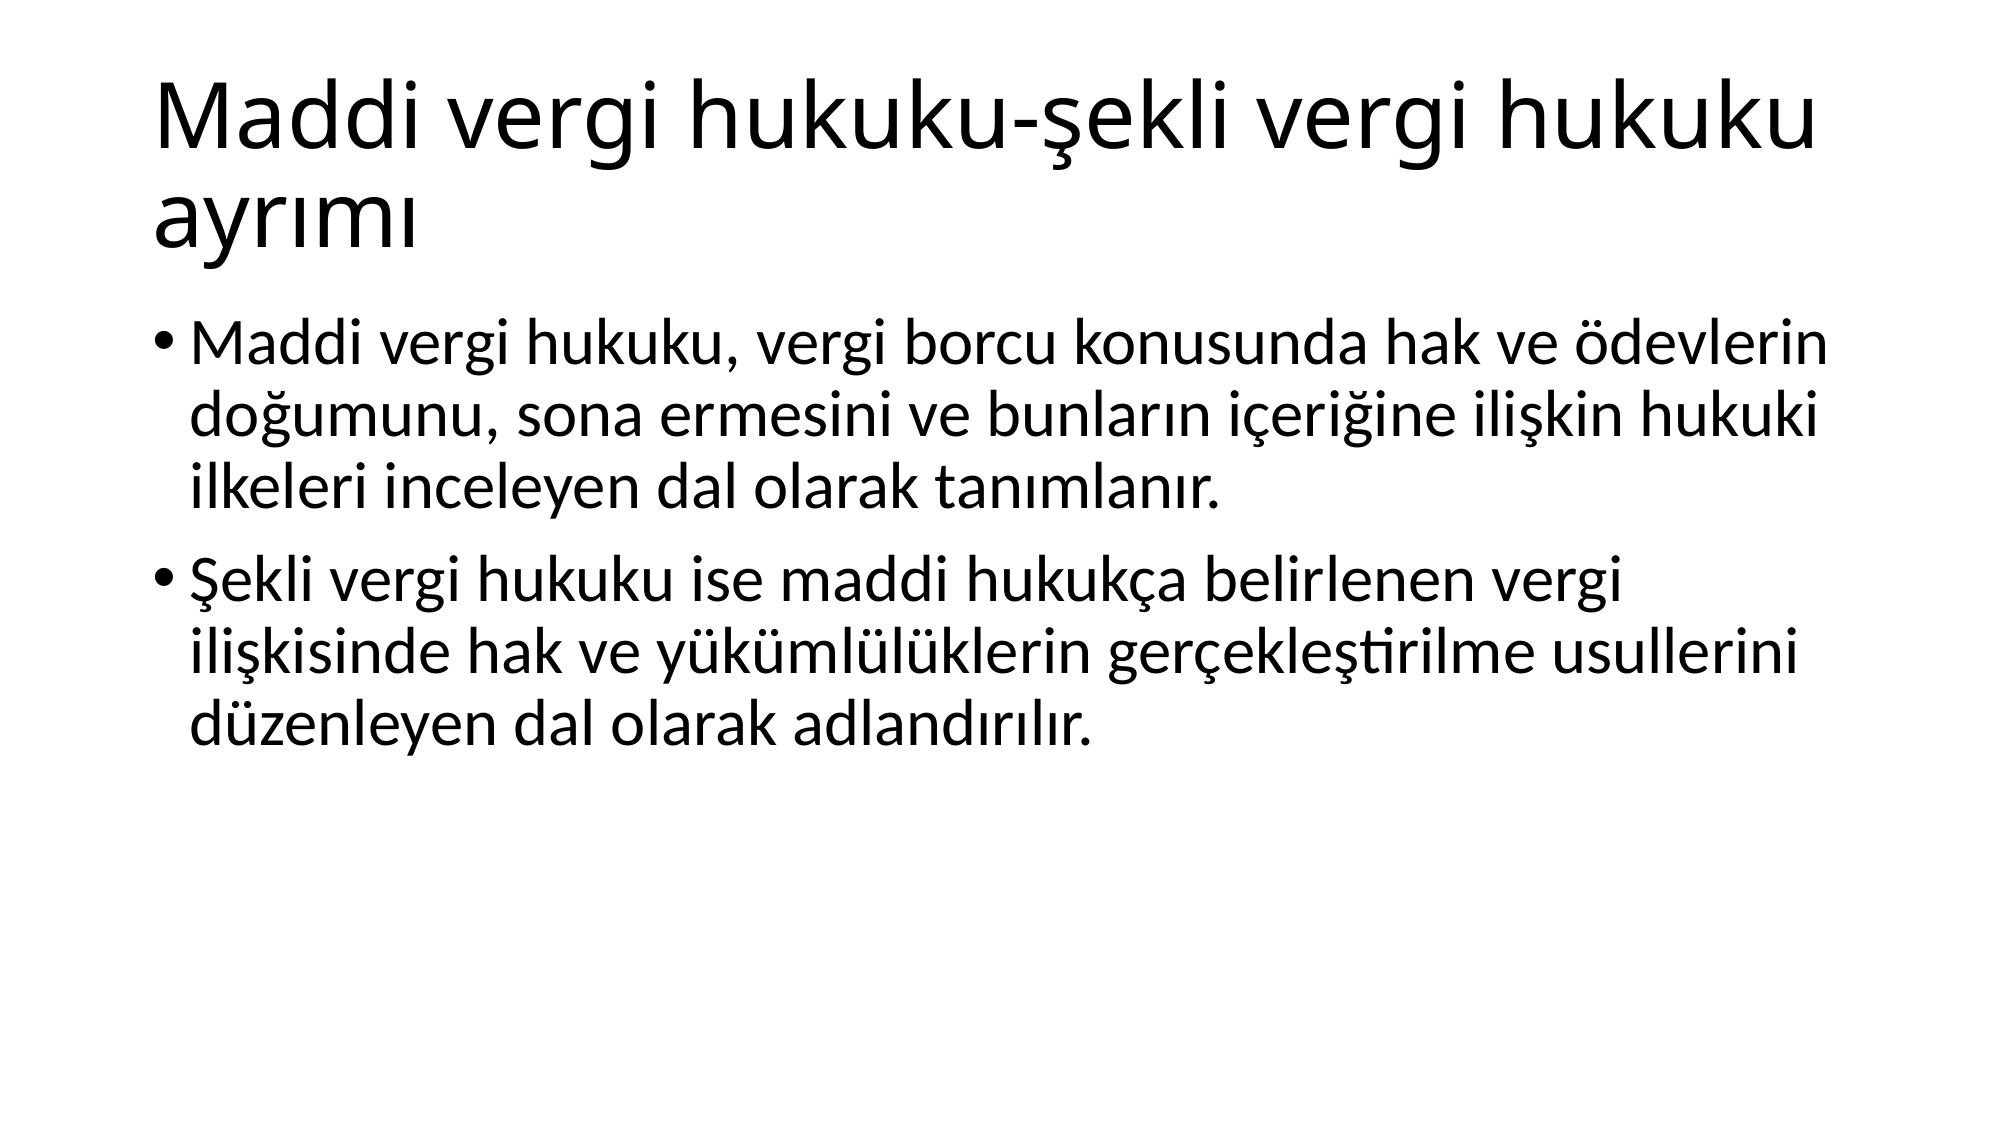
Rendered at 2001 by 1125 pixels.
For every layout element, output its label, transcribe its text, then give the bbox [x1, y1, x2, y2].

title Maddi vergi hukuku-şekli vergi hukuku ayrımı [137, 59, 1863, 278]
list Maddi vergi hukuku, vergi borcu konusunda hak ve ödevlerin doğumunu, sona ermesini ve bunların içeriğine ilişkin hukuki ilkeleri inceleyen dal olarak tanımlanır. Şekli vergi hukuku ise maddi hukukça belirlenen vergi ilişkisinde hak ve yükümlülüklerin gerçekleştirilme usullerini düzenleyen dal olarak adlandırılır. [137, 299, 1863, 1014]
